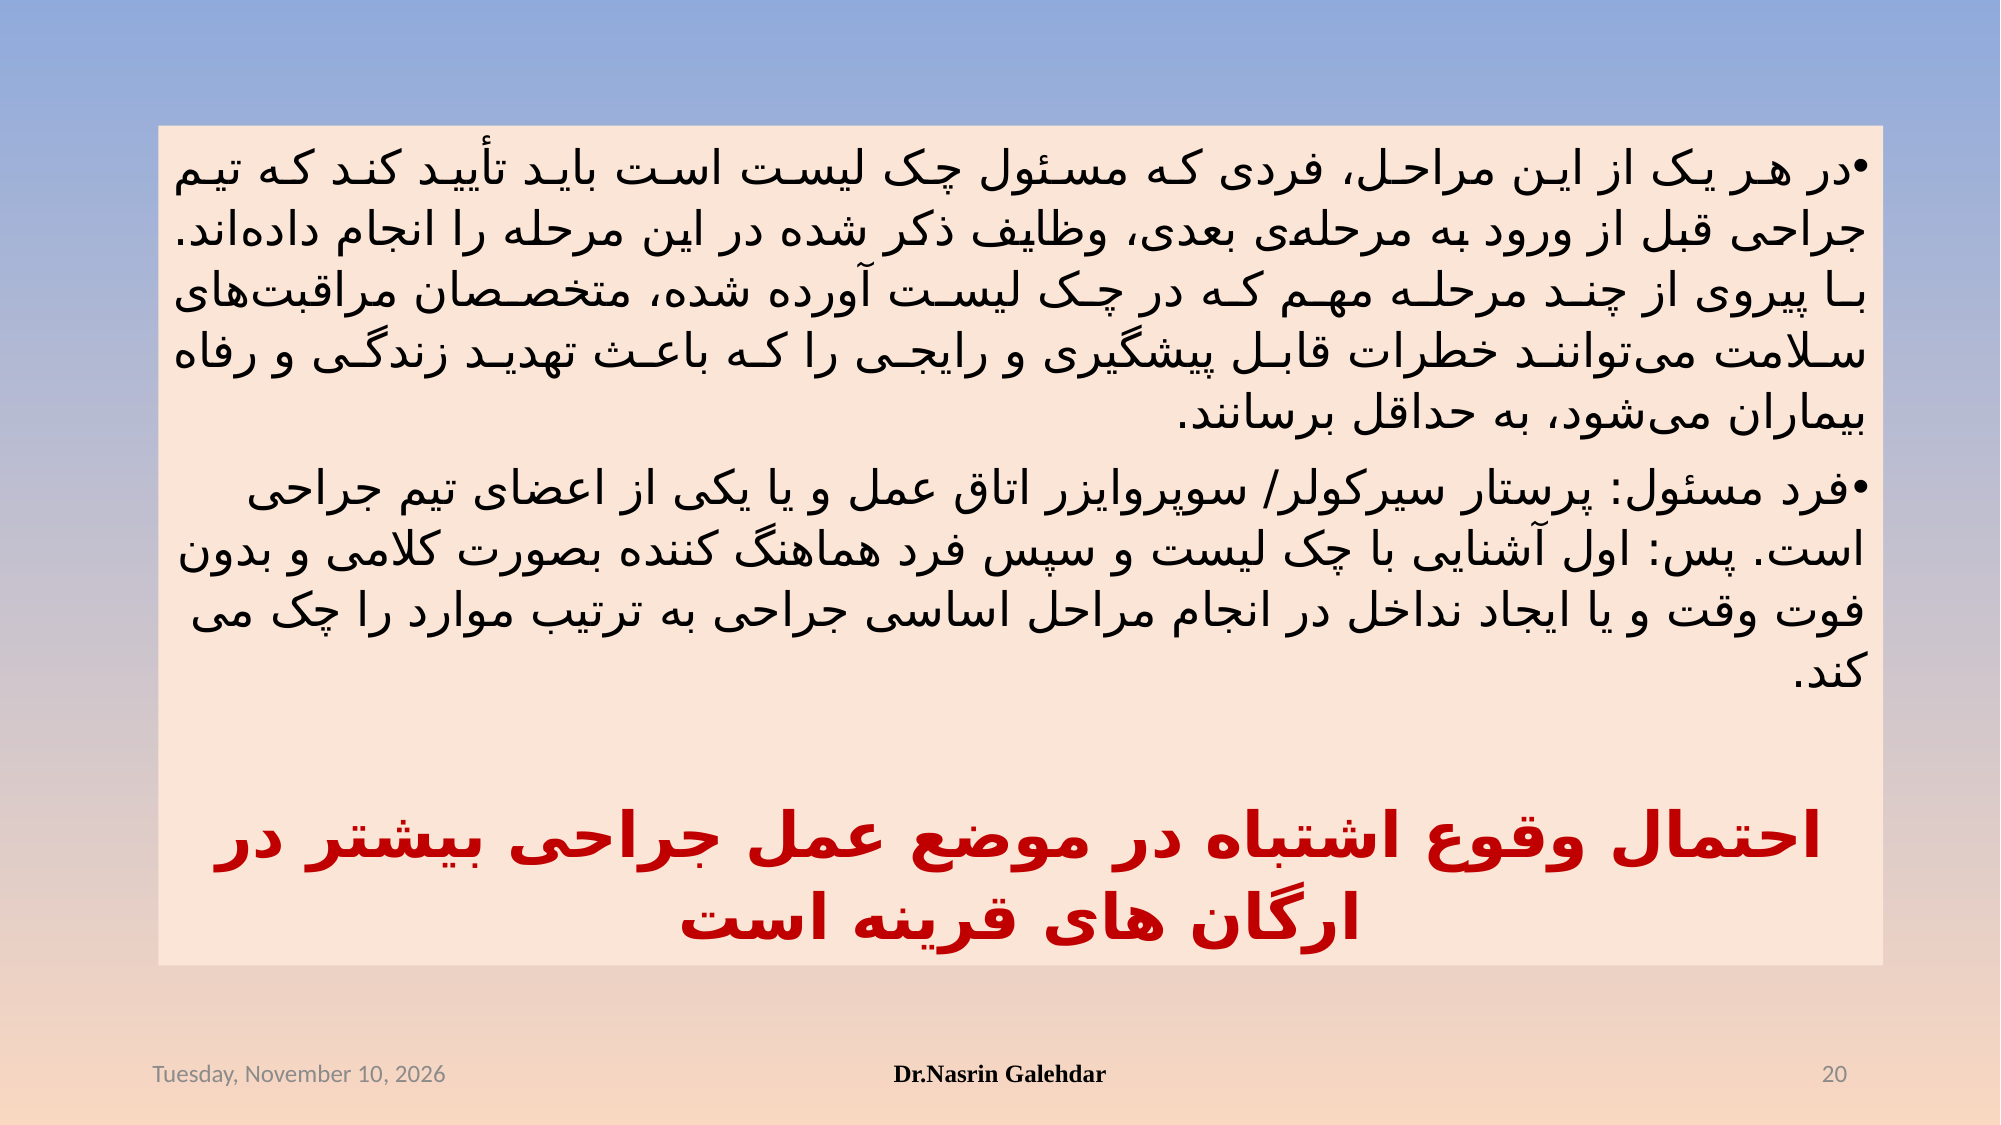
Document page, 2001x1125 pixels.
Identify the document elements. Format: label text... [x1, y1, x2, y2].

slide_number 20 [1412, 1042, 1863, 1103]
footer Dr.Nasrin Galehdar [662, 1042, 1338, 1103]
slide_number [137, 1042, 588, 1103]
list در هر یک از این مراحل، فردی که مسئول چک لیست است باید تأیید کند که تیم جراحی قبل از ورود به مرحله‌ی بعدی، وظایف ذکر شده در این مرحله را انجام داده‌اند. با پیروی از چند مرحله مهم که در چک لیست آورده شده، متخصصان مراقبت‌های سلامت می‌توانند خطرات قابل پیشگیری و رایجی را که باعث تهدید زندگی و رفاه بیماران می‌شود، به حداقل برسانند. فرد مسئول: پرستار سیرکولر/ سوپروایزر اتاق عمل و یا یکی از اعضای تیم جراحی است. پس: اول آشنایی با چک لیست و سپس فرد هماهنگ کننده بصورت کلامی و بدون فوت وقت و یا ایجاد نداخل در انجام مراحل اساسی جراحی به ترتیب موارد را چک می کند. احتمال وقوع اشتباه در موضع عمل جراحی بیشتر در ارگان های قرینه است [158, 125, 1884, 966]
